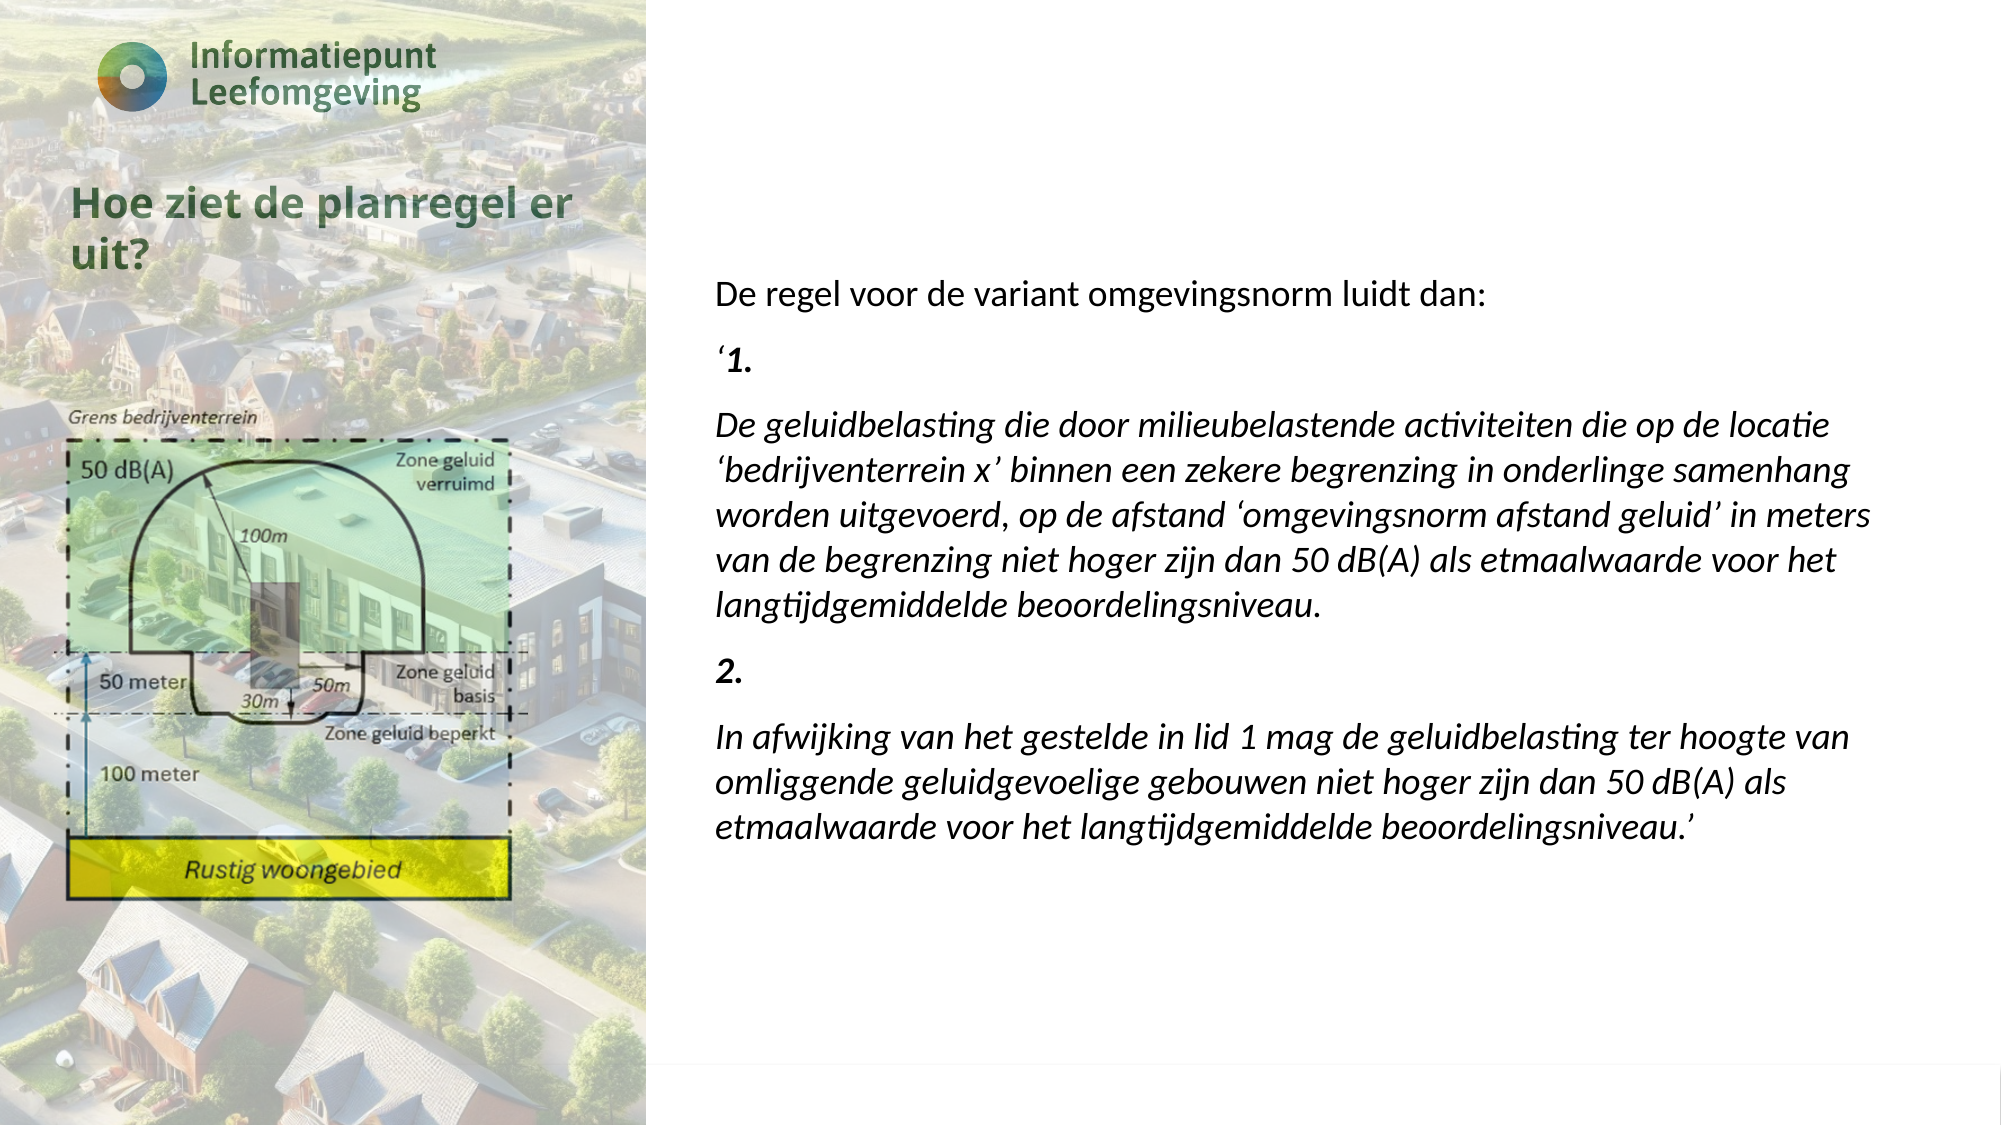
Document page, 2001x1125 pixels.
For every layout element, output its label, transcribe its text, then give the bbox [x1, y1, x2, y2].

text_box De regel voor de variant omgevingsnorm luidt dan: ‘1. De geluidbelasting die door milieubelastende activiteiten die op de locatie ‘bedrijventerrein x’ binnen een zekere begrenzing in onderlinge samenhang worden uitgevoerd, op de afstand ‘omgevingsnorm afstand geluid’ in meters van de begrenzing niet hoger zijn dan 50 dB(A) als etmaalwaarde voor het langtijdgemiddelde beoordelingsniveau. 2. In afwijking van het gestelde in lid 1 mag de geluidbelasting ter hoogte van omliggende geluidgevoelige gebouwen niet hoger zijn dan 50 dB(A) als etmaalwaarde voor het langtijdgemiddelde beoordelingsniveau.’ [700, 261, 1945, 389]
picture [0, 0, 646, 1125]
